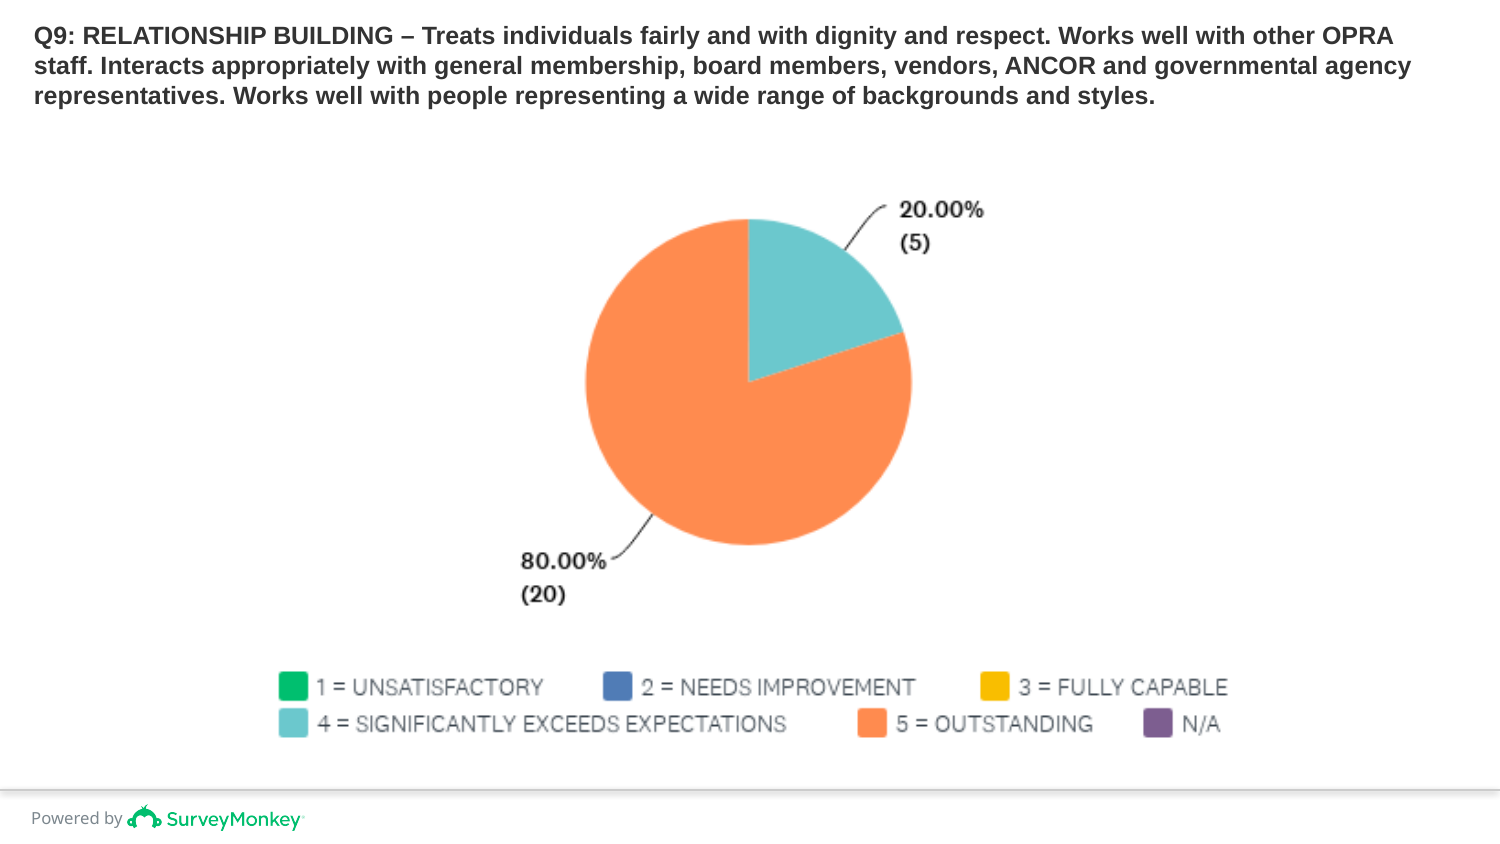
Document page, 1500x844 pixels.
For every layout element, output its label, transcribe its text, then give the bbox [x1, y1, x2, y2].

title Q9: RELATIONSHIP BUILDING – Treats individuals fairly and with dignity and respect. Works well with other OPRA staff. Interacts appropriately with general membership, board members, vendors, ANCOR and governmental agency representatives. Works well with people representing a wide range of backgrounds and styles. [18, 52, 1452, 117]
picture [206, 171, 1294, 758]
picture [116, 793, 316, 842]
